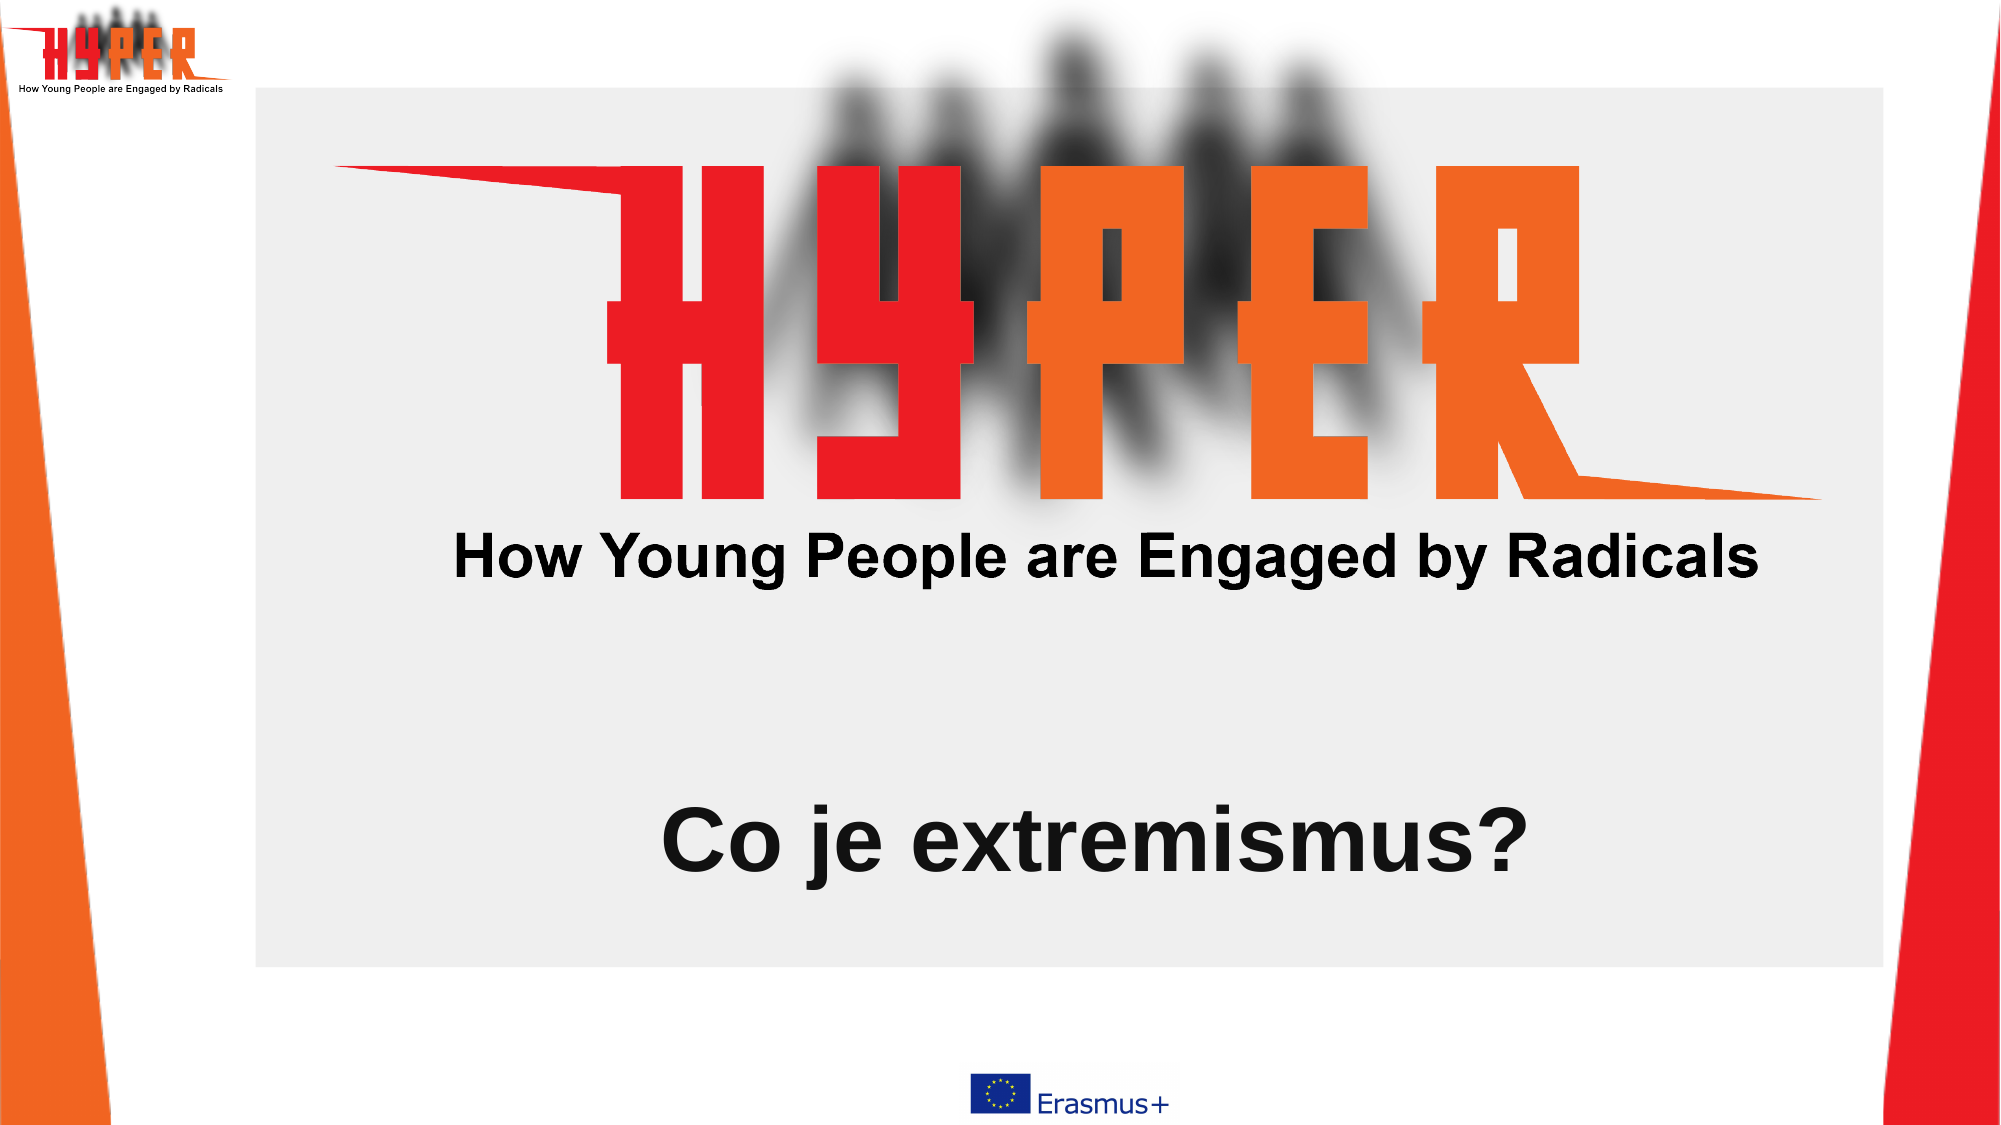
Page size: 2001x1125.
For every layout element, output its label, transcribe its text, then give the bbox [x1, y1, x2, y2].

picture [959, 1062, 1180, 1125]
picture [0, 0, 233, 102]
picture [332, 0, 1823, 642]
title Co je extremismus? [473, 738, 1720, 915]
